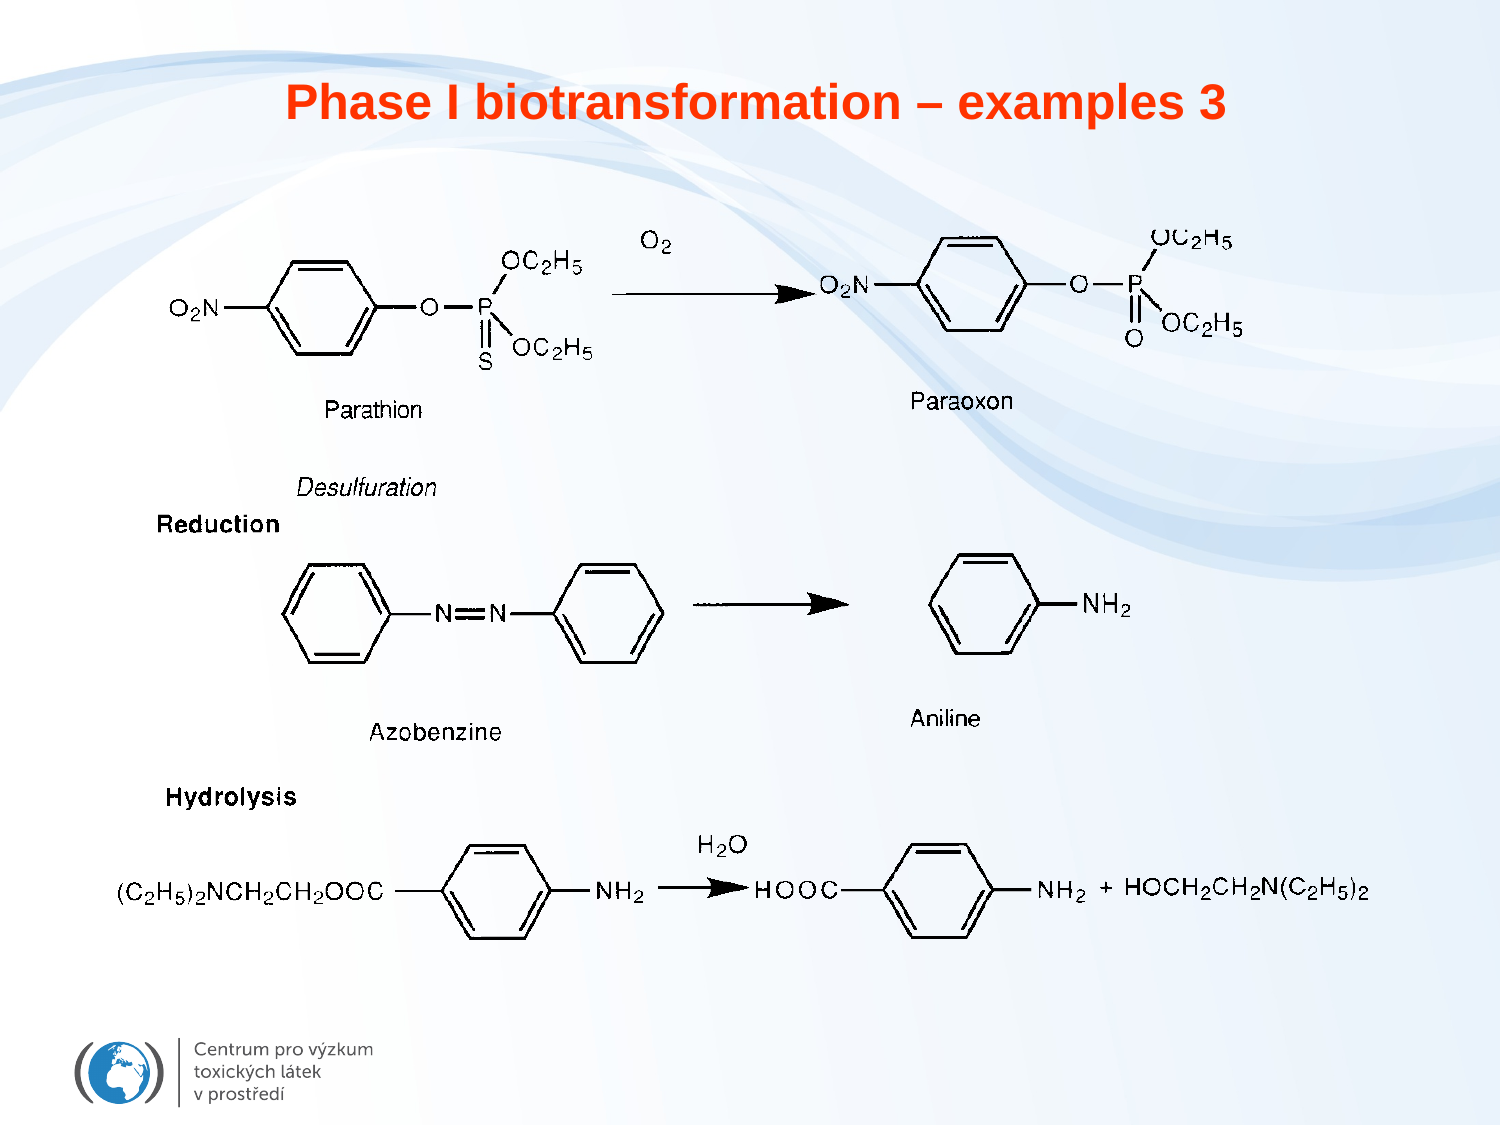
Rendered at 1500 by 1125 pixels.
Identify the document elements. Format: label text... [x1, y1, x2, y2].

picture [0, 0, 1500, 1125]
text_box Phase I biotransformation – examples 3 [49, 62, 1463, 138]
